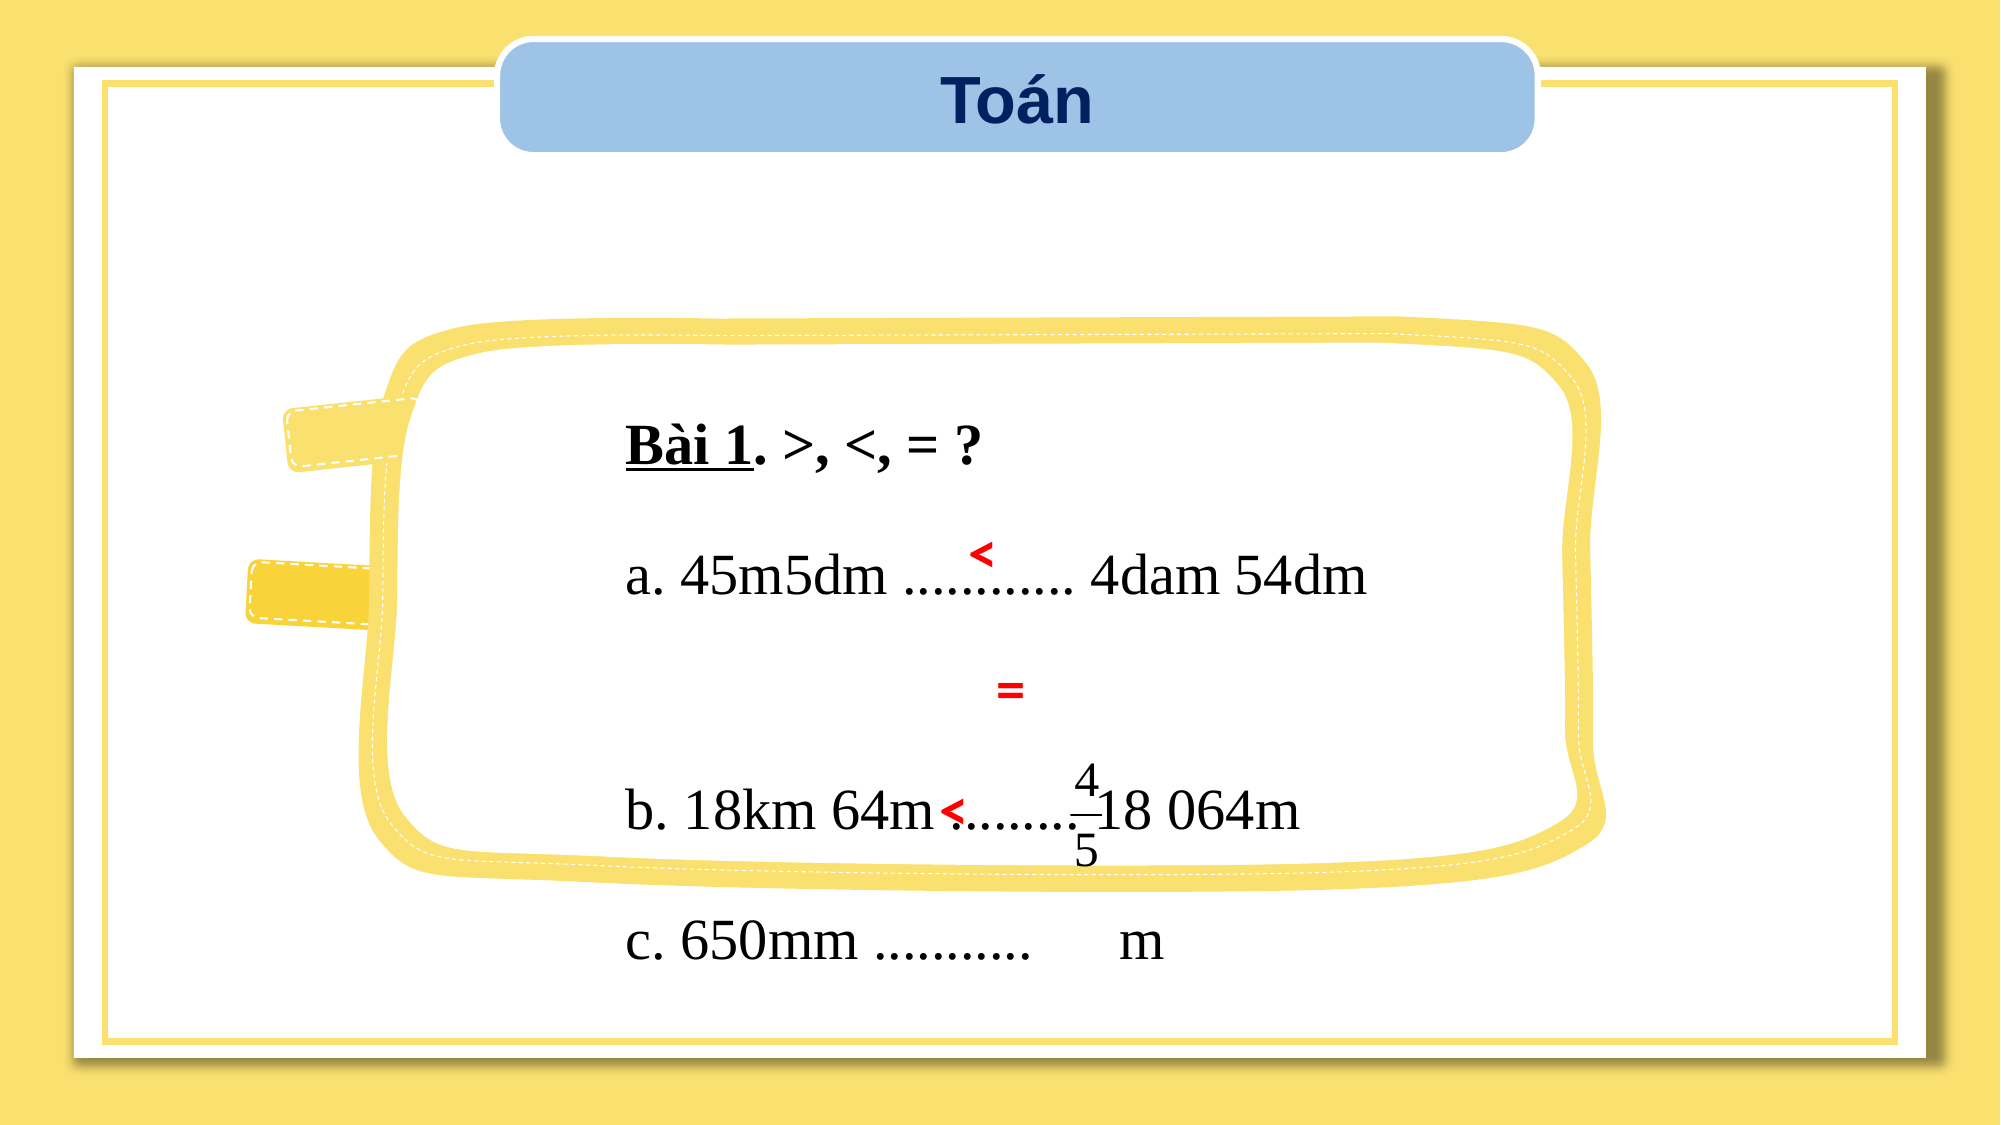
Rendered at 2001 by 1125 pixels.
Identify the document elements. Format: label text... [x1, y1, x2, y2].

text_box [0, 0, 2000, 1125]
text_box [104, 82, 1896, 1043]
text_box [246, 316, 1607, 892]
text_box Toán [495, 37, 1539, 157]
text_box [73, 66, 1927, 1059]
